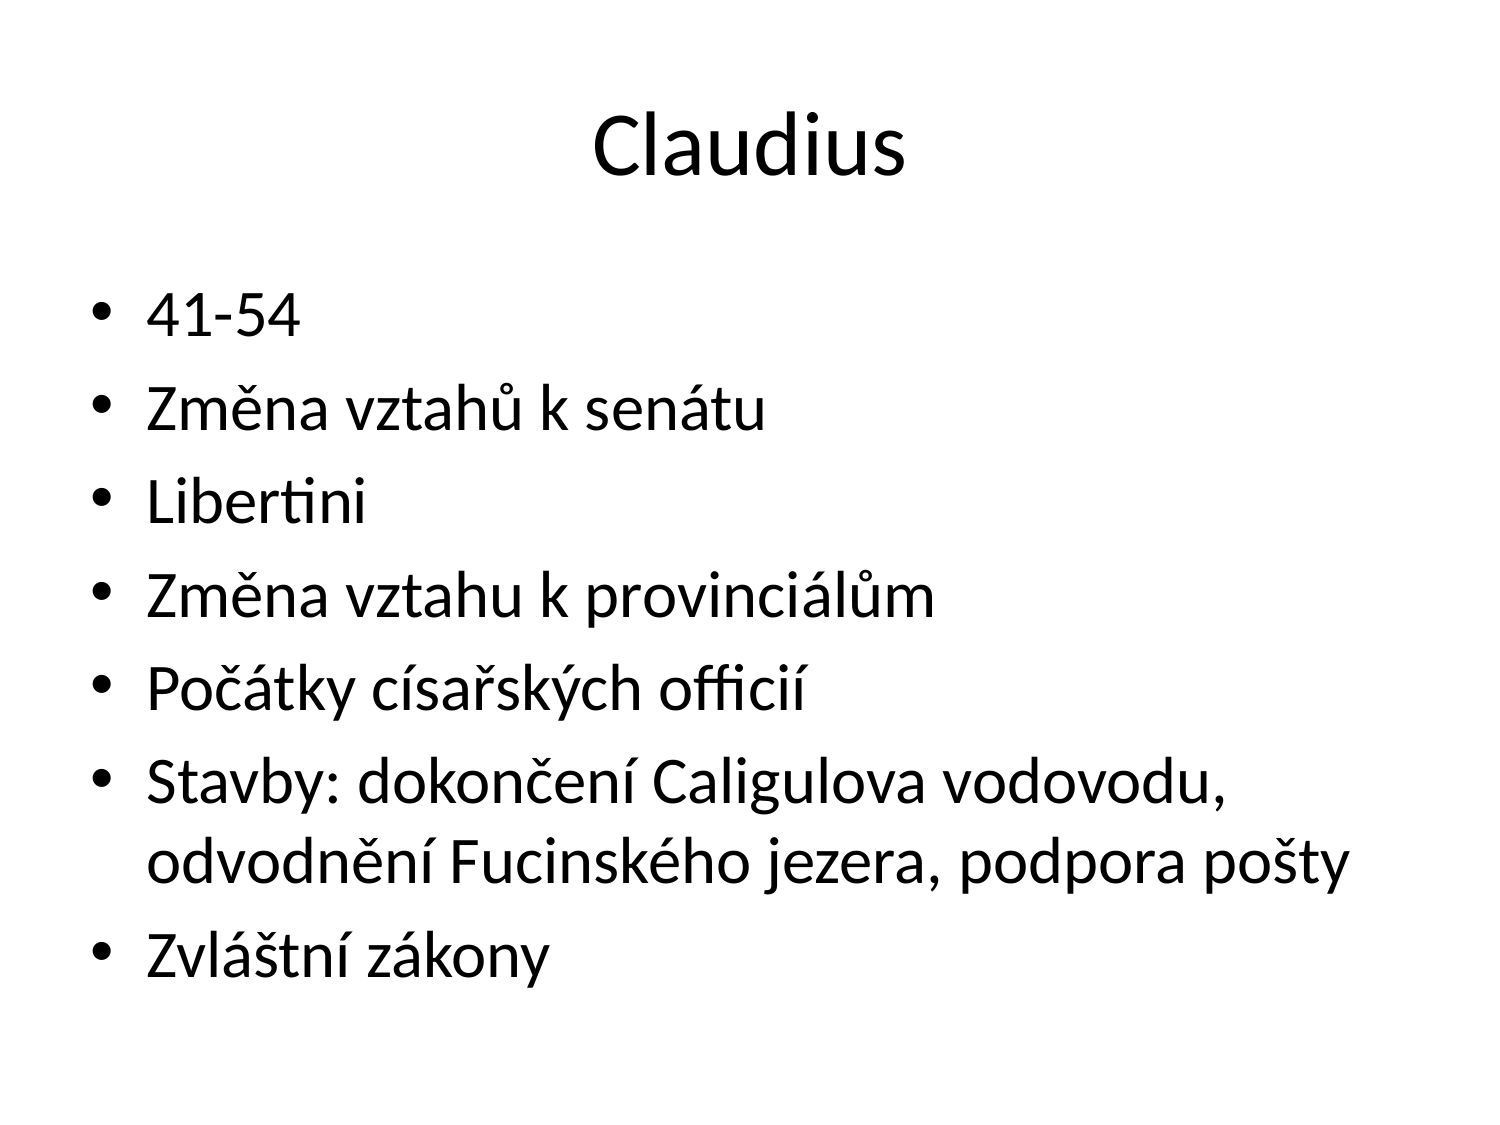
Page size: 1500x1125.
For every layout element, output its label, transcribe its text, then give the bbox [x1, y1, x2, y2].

list 41-54 Změna vztahů k senátu Libertini Změna vztahu k provinciálům Počátky císařských officií Stavby: dokončení Caligulova vodovodu, odvodnění Fucinského jezera, podpora pošty Zvláštní zákony [75, 262, 1425, 1005]
title Claudius [75, 45, 1425, 233]
